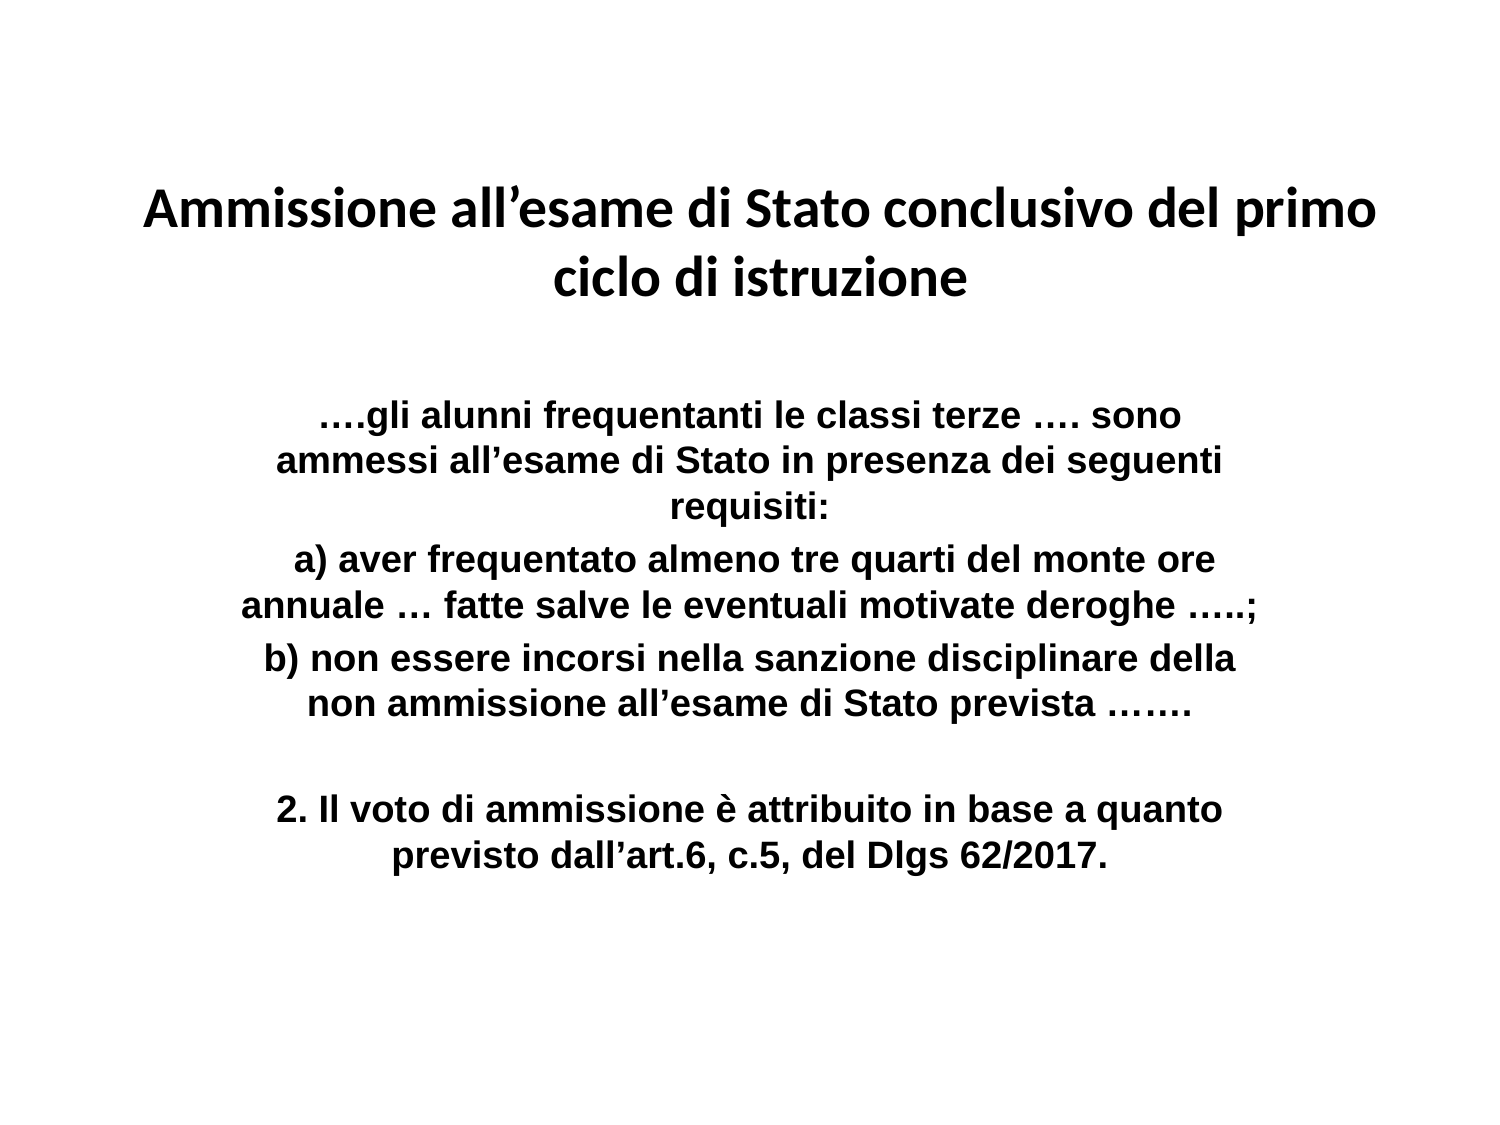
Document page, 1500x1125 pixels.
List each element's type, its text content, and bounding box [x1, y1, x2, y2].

subtitle ….gli alunni frequentanti le classi terze …. sono ammessi all’esame di Stato in presenza dei seguenti requisiti: a) aver frequentato almeno tre quarti del monte ore annuale … fatte salve le eventuali motivate deroghe …..; b) non essere incorsi nella sanzione disciplinare della non ammissione all’esame di Stato prevista ……. 2. Il voto di ammissione è attribuito in base a quanto previsto dall’art.6, c.5, del Dlgs 62/2017. [225, 338, 1275, 925]
title Ammissione all’esame di Stato conclusivo del primo ciclo di istruzione [123, 160, 1399, 402]
